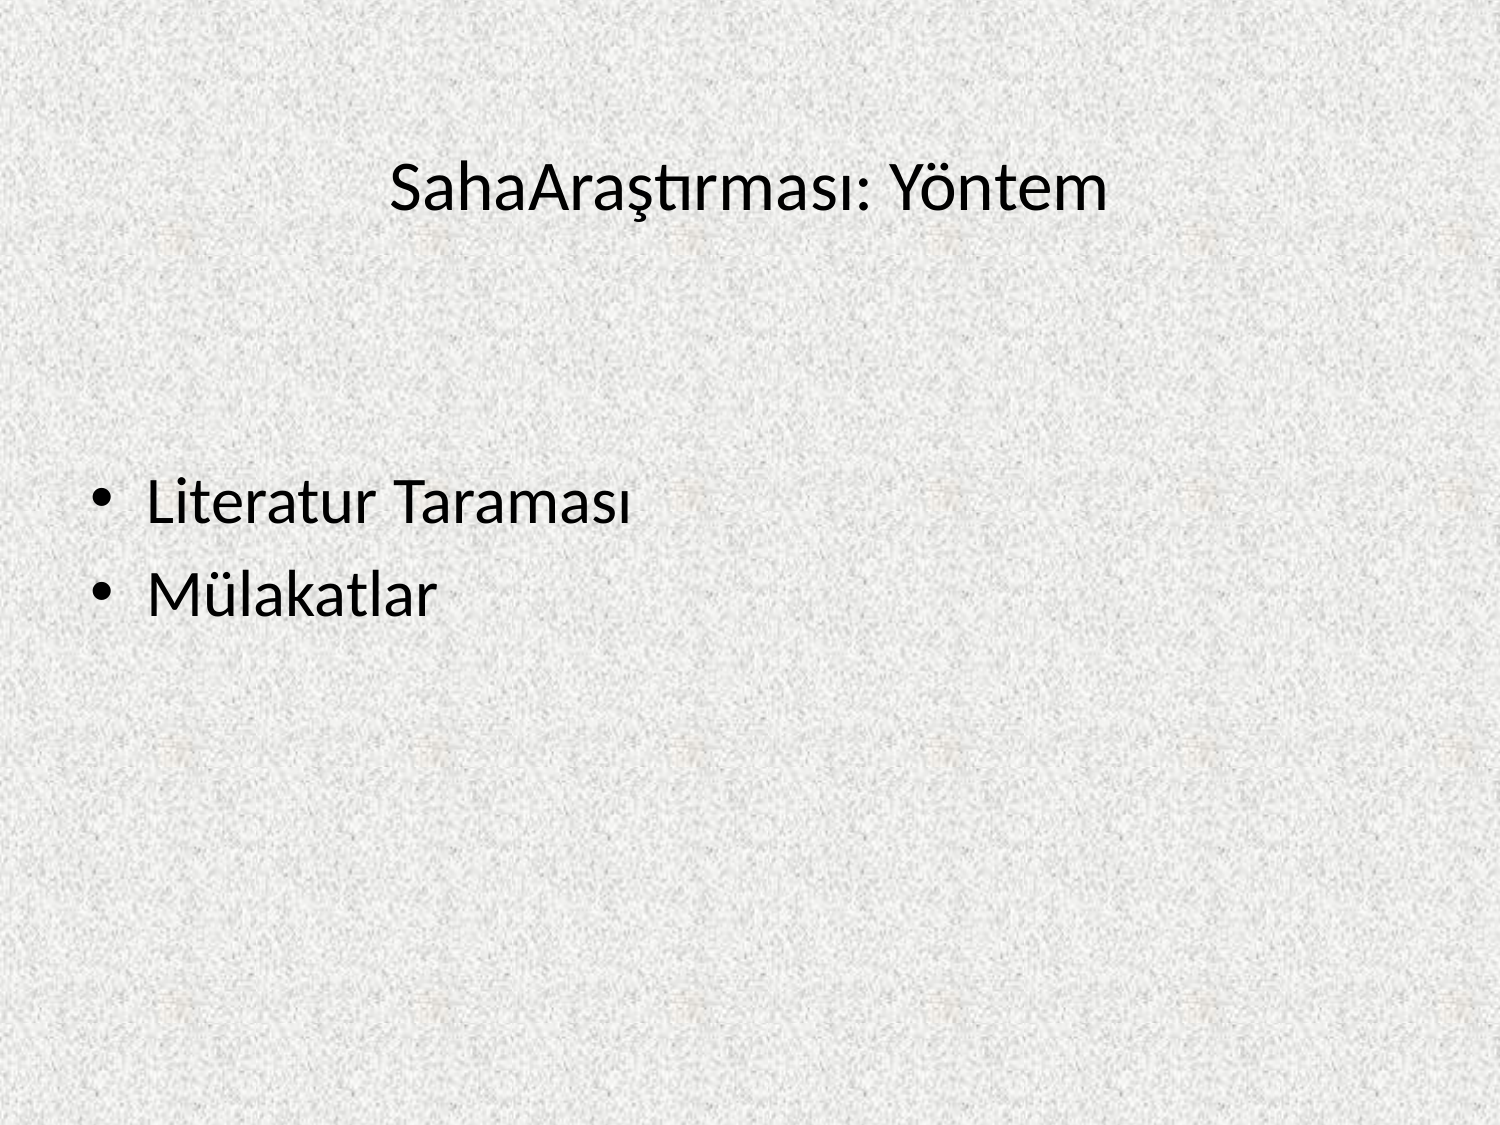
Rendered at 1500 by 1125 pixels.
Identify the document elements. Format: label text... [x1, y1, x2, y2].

title SahaAraştırması: Yöntem [75, 45, 1425, 233]
list Literatur Taraması Mülakatlar [75, 262, 1425, 1005]
picture [0, 0, 1500, 1125]
